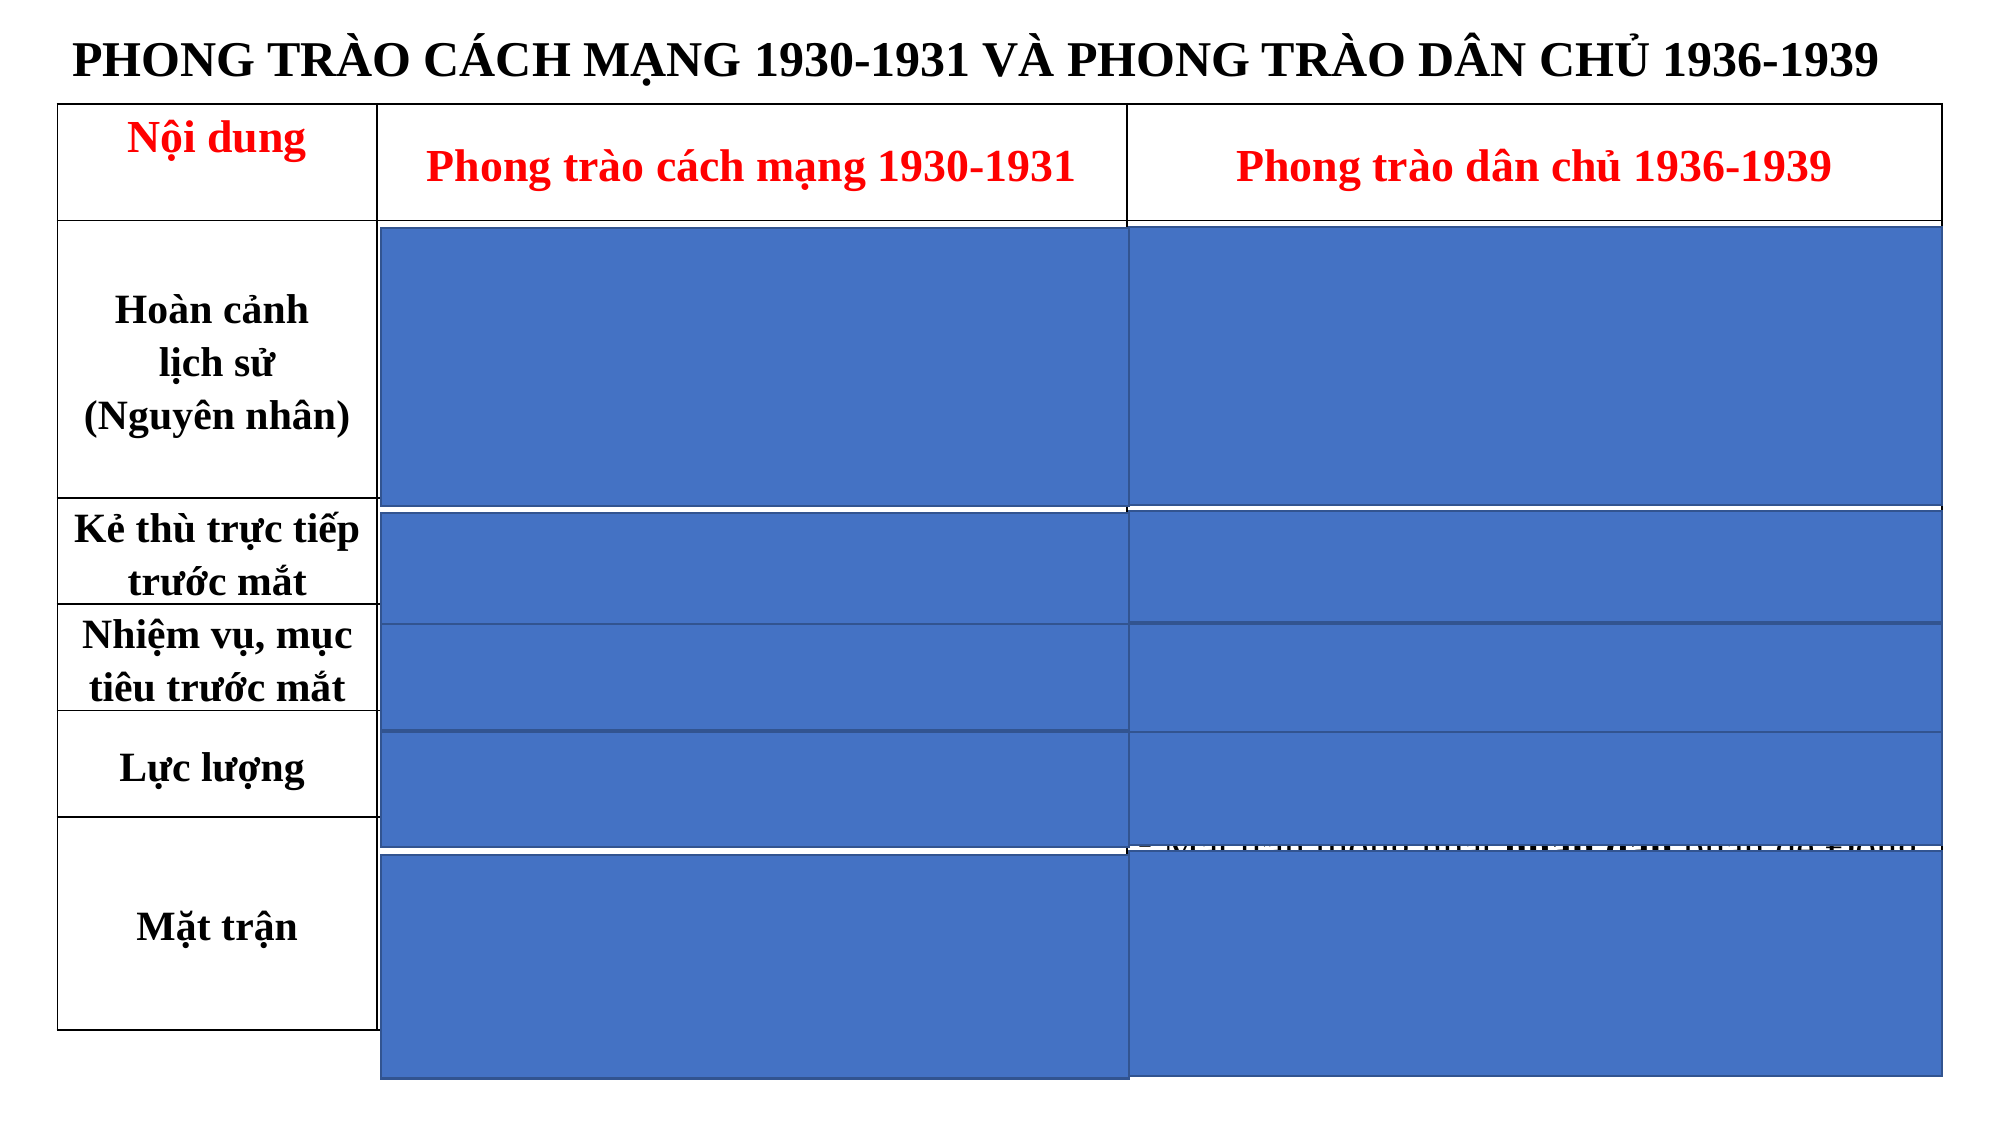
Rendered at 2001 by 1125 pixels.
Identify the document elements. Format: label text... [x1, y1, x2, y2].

text_box [1128, 850, 1943, 1077]
text_box [1128, 510, 1943, 623]
table_cell Mặt trận [58, 818, 376, 1029]
table_header Nội dung [58, 105, 376, 220]
text_box PHONG TRÀO CÁCH MẠNG 1930-1931 VÀ PHONG TRÀO DÂN CHỦ 1936-1939 [57, 19, 1943, 95]
table_cell Lực lượng [58, 711, 376, 816]
text_box [380, 854, 1130, 1080]
text_box [380, 227, 1130, 507]
table_cell Hoàn cảnh lịch sử (Nguyên nhân) [58, 221, 376, 497]
table_header Phong trào dân chủ 1936-1939 [1128, 105, 1941, 220]
text_box [380, 512, 1128, 623]
table_cell Bọn phản động thuộc địa Pháp. [1128, 506, 1941, 510]
text_box [1128, 226, 1943, 506]
text_box [1128, 623, 1943, 731]
table_cell Mặt trận thống nhất nhân dân phản đế Đông Dương (7/1936). - Mặt trận thống nhất dân chủ Đông Dương (3/1938) [1128, 846, 1941, 850]
table_cell Chưa có mặt trận, mới có liên minh công – nông. [378, 818, 1126, 1029]
table_cell CNPX xuất hiện……. Mặt trận nhân dân Pháp cầm quyền, thi hành chính sách tiến bộ Nghị quyết Hội nghị BCHTƯ (7/1936). [1128, 221, 1941, 226]
table_header Phong trào cách mạng 1930-1931 [378, 105, 1126, 220]
text_box [1128, 731, 1943, 846]
text_box [380, 623, 1128, 731]
table_cell Tác động của khủng hoảng kinh tế thế giới 1929-1933. Chính sách khủng bố của Pháp. - ĐCSVN ra đời. [378, 221, 1126, 497]
table_cell Nhiệm vụ, mục tiêu trước mắt [58, 605, 376, 710]
table_cell Đế quốc Pháp và phong kiến [378, 499, 1126, 603]
table_cell Kẻ thù trực tiếp trước mắt [58, 499, 376, 603]
text_box [380, 731, 1130, 848]
